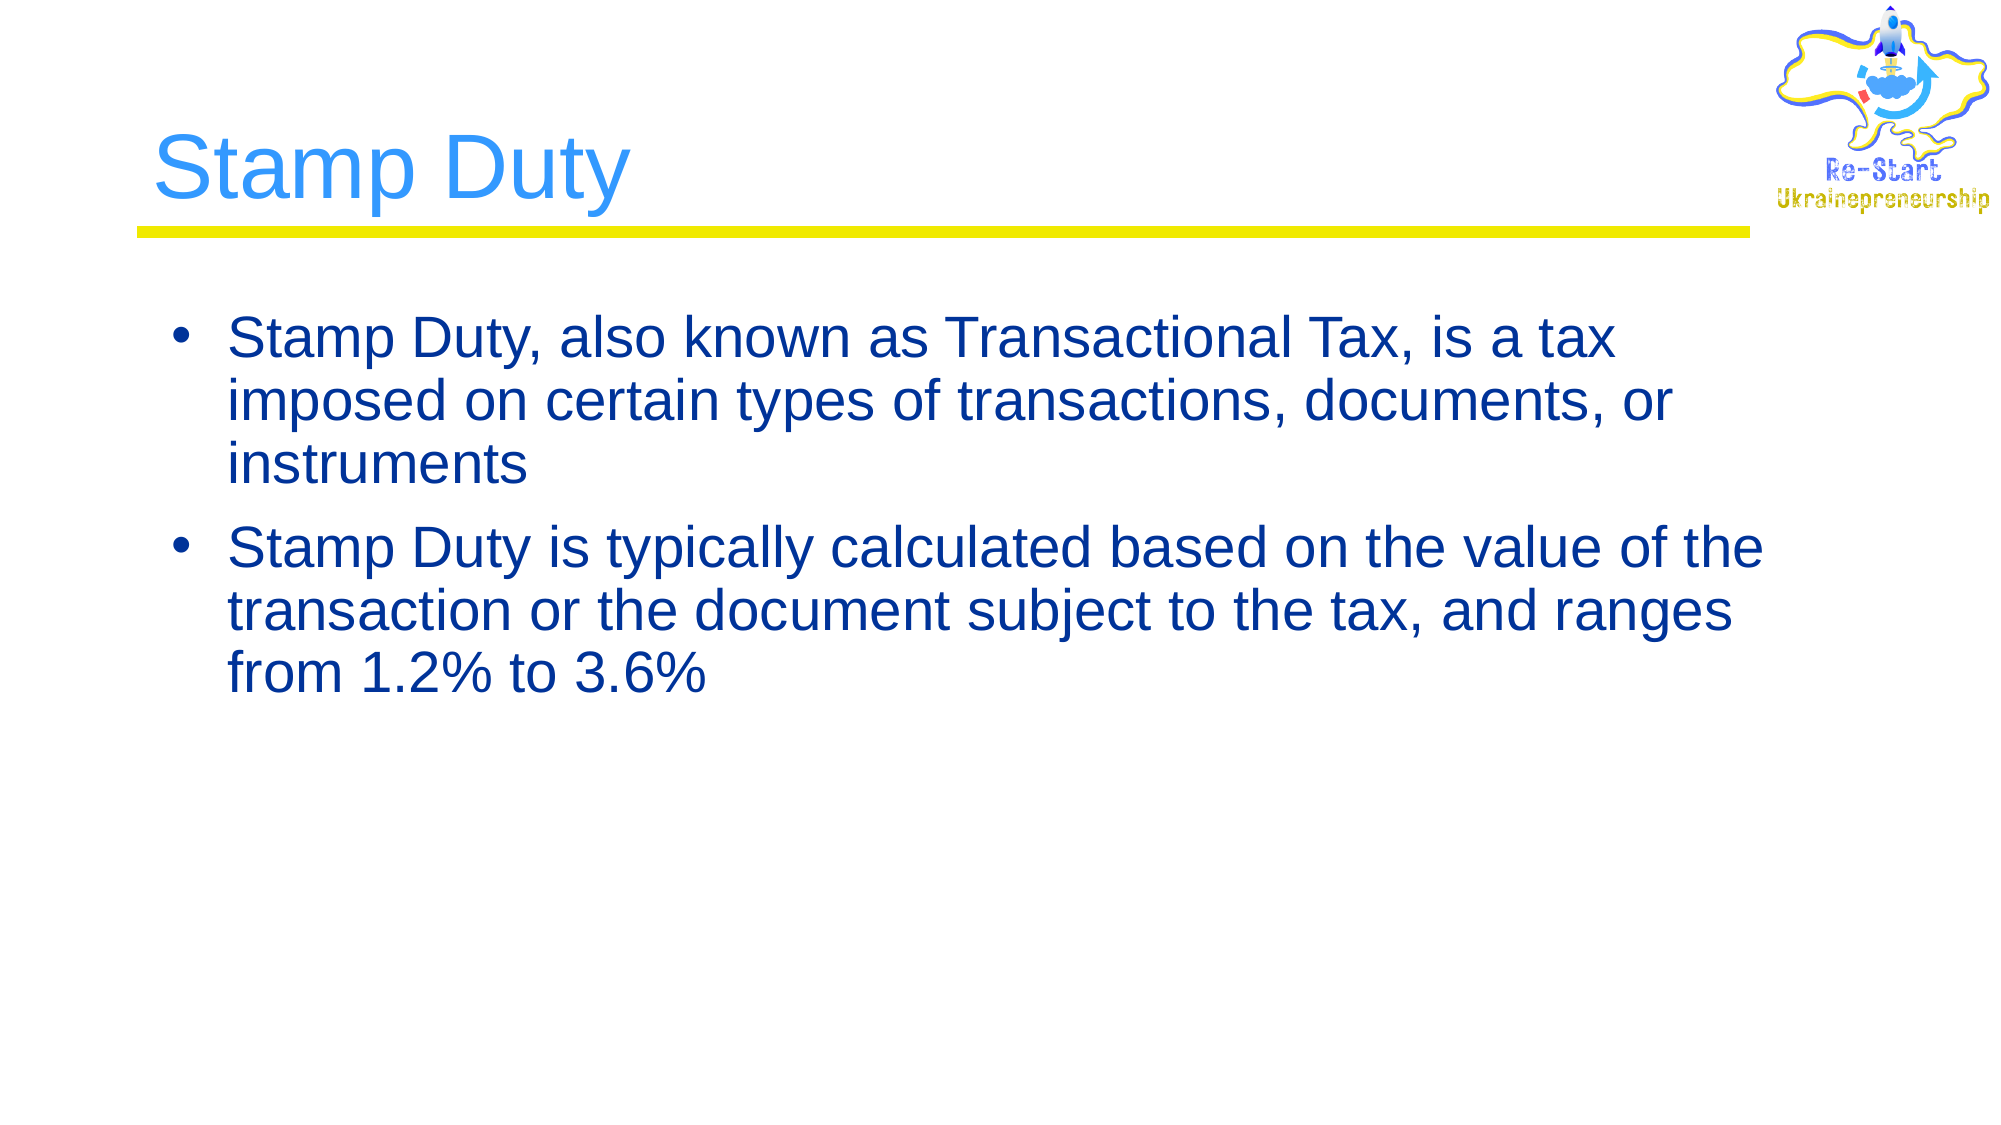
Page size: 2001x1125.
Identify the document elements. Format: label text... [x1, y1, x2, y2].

title Stamp Duty [137, 59, 1863, 278]
list Stamp Duty, also known as Transactional Tax, is a tax imposed on certain types of transactions, documents, or instruments Stamp Duty is typically calculated based on the value of the transaction or the document subject to the tax, and ranges from 1.2% to 3.6% [137, 299, 1863, 1014]
picture [1776, 5, 1990, 218]
